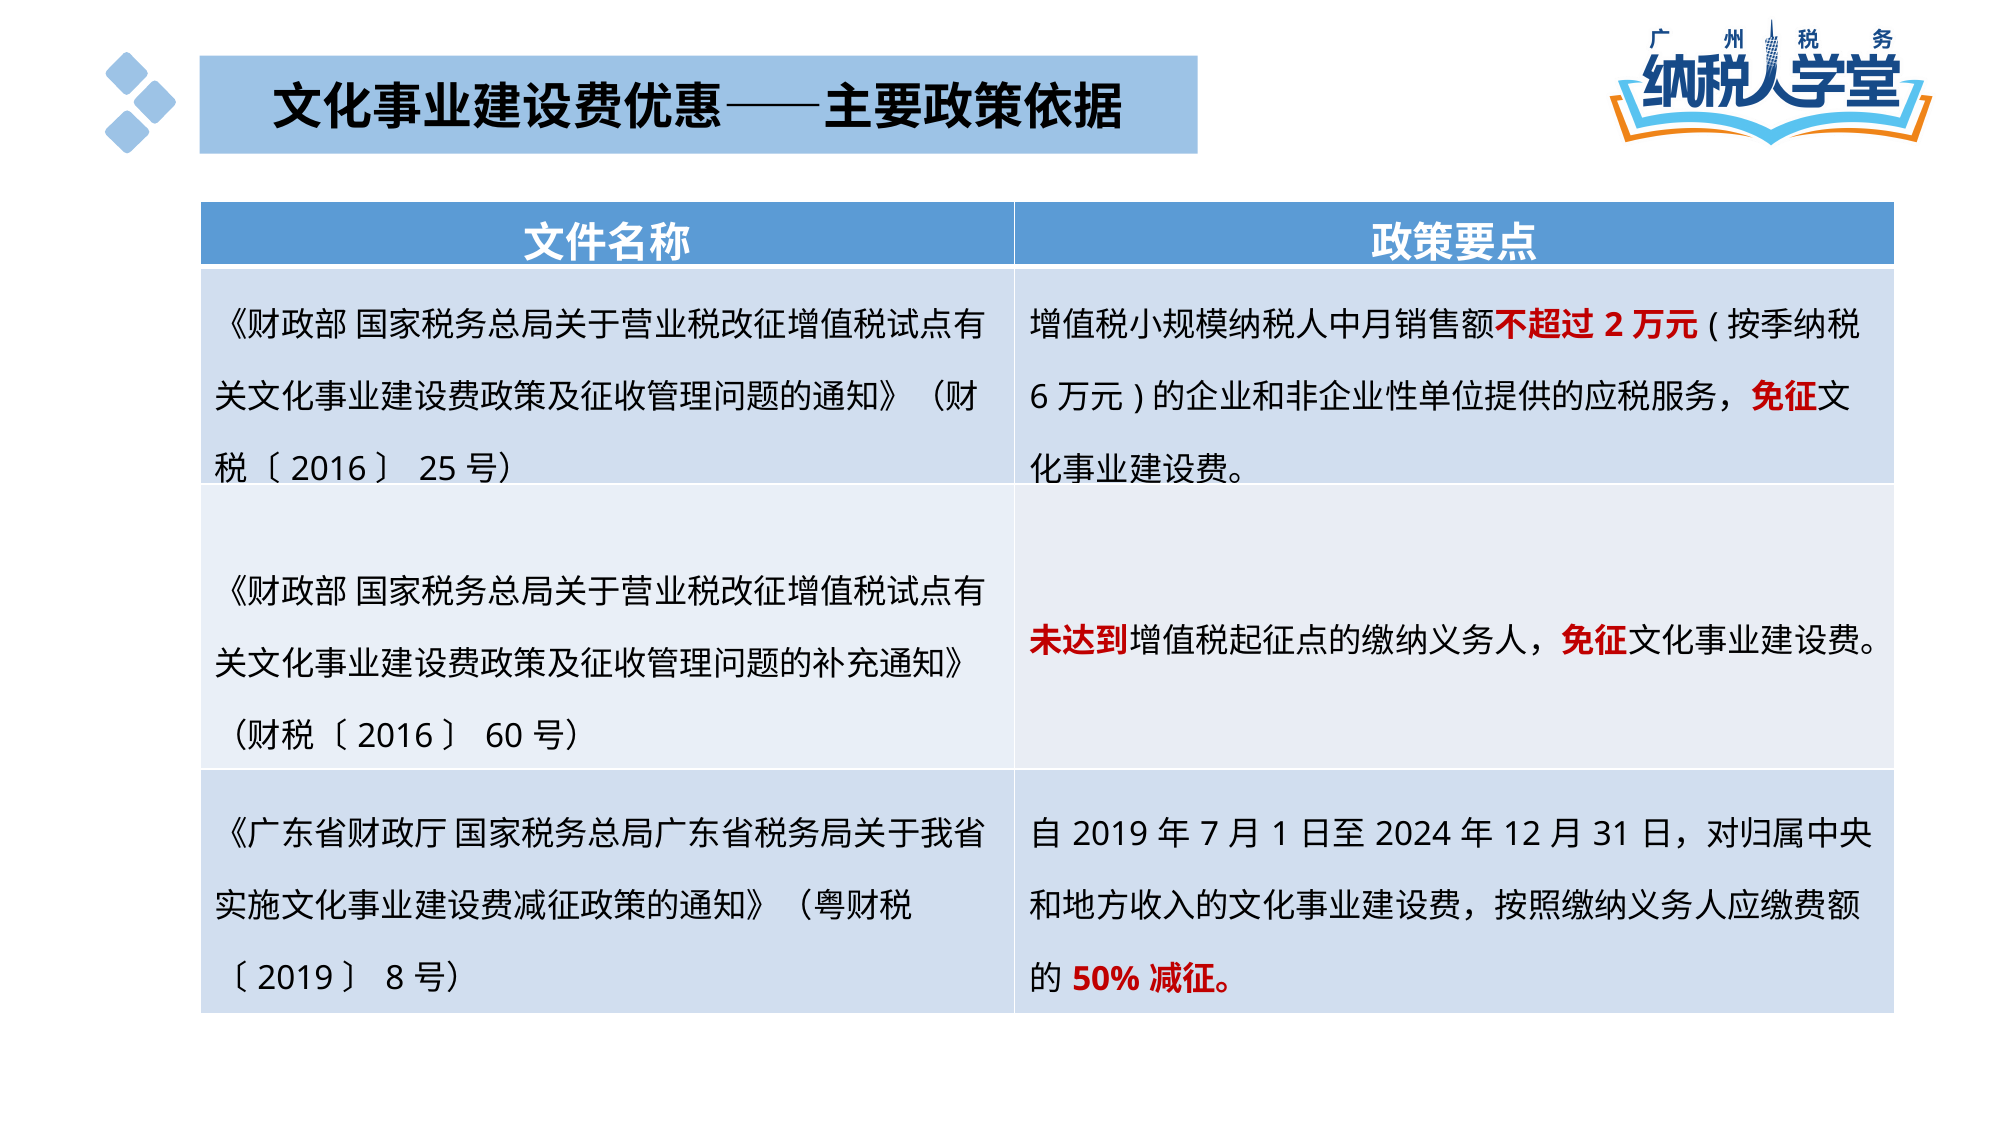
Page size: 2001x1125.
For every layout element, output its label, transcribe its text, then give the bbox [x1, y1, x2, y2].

table_header 文件名称 [201, 202, 1014, 264]
text_box [105, 52, 148, 95]
table_cell 未达到增值税起征点的缴纳义务人，免征文化事业建设费。 [1015, 485, 1894, 768]
text_box 文化事业建设费优惠——主要政策依据 [258, 66, 1482, 142]
picture [1606, 16, 1936, 149]
table_cell 《财政部 国家税务总局关于营业税改征增值税试点有关文化事业建设费政策及征收管理问题的补充通知》（财税〔2016〕60号） [201, 485, 1014, 768]
table_cell 《财政部 国家税务总局关于营业税改征增值税试点有关文化事业建设费政策及征收管理问题的通知》（财税〔2016〕25号） [201, 269, 1014, 483]
table_cell 增值税小规模纳税人中月销售额不超过2万元(按季纳税6万元)的企业和非企业性单位提供的应税服务，免征文化事业建设费。 [1015, 269, 1894, 483]
text_box [104, 110, 150, 154]
text_box [199, 55, 1198, 154]
text_box [133, 80, 176, 124]
text_box [61, 90, 175, 203]
table_cell 自2019年7月1日至2024年12月31日，对归属中央和地方收入的文化事业建设费，按照缴纳义务人应缴费额的50%减征。 [1015, 770, 1894, 1013]
table_cell 《广东省财政厅 国家税务总局广东省税务局关于我省实施文化事业建设费减征政策的通知》（粤财税〔2019〕8号） [201, 770, 1014, 1013]
table_header 政策要点 [1015, 202, 1894, 264]
